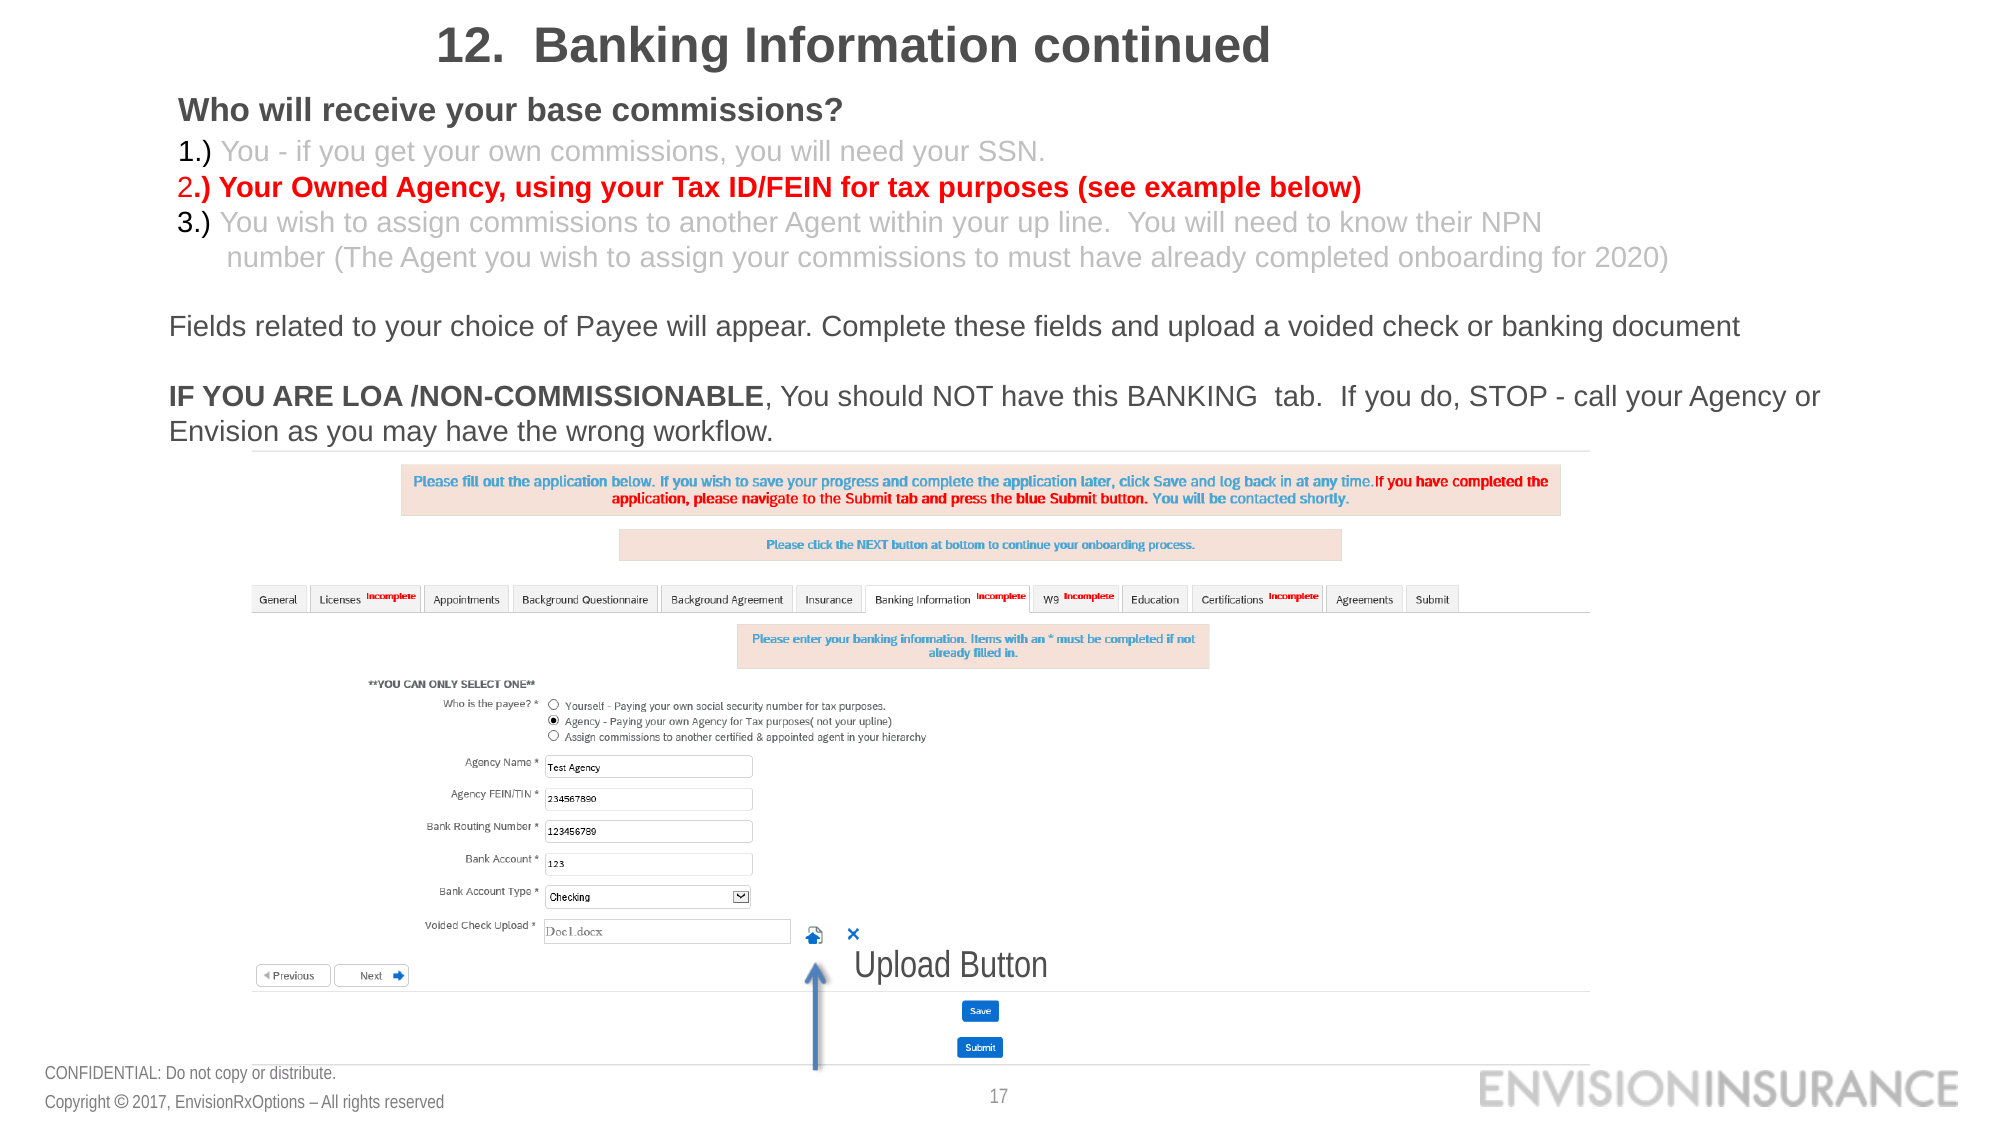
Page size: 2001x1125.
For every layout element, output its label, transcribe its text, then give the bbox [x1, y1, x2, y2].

picture [251, 449, 1591, 1077]
text_box 12. Banking Information continued [421, 4, 1288, 80]
slide_number 17 [971, 1074, 1028, 1125]
text_box Who will receive your base commissions? 1.) You - if you get your own commissions, you will need your SSN. 2.) Your Owned Agency, using your Tax ID/FEIN for tax purposes (see example below) 3.) You wish to assign commissions to another Agent within your up line. You will need to know their NPN number (The Agent you wish to assign your commissions to must have already completed onboarding for 2020) Fields related to your choice of Payee will appear. Complete these fields and upload a voided check or banking document IF YOU ARE LOA /NON-COMMISSIONABLE, You should NOT have this BANKING tab. If you do, STOP - call your Agency or Envision as you may have the wrong workflow. [154, 80, 1882, 520]
